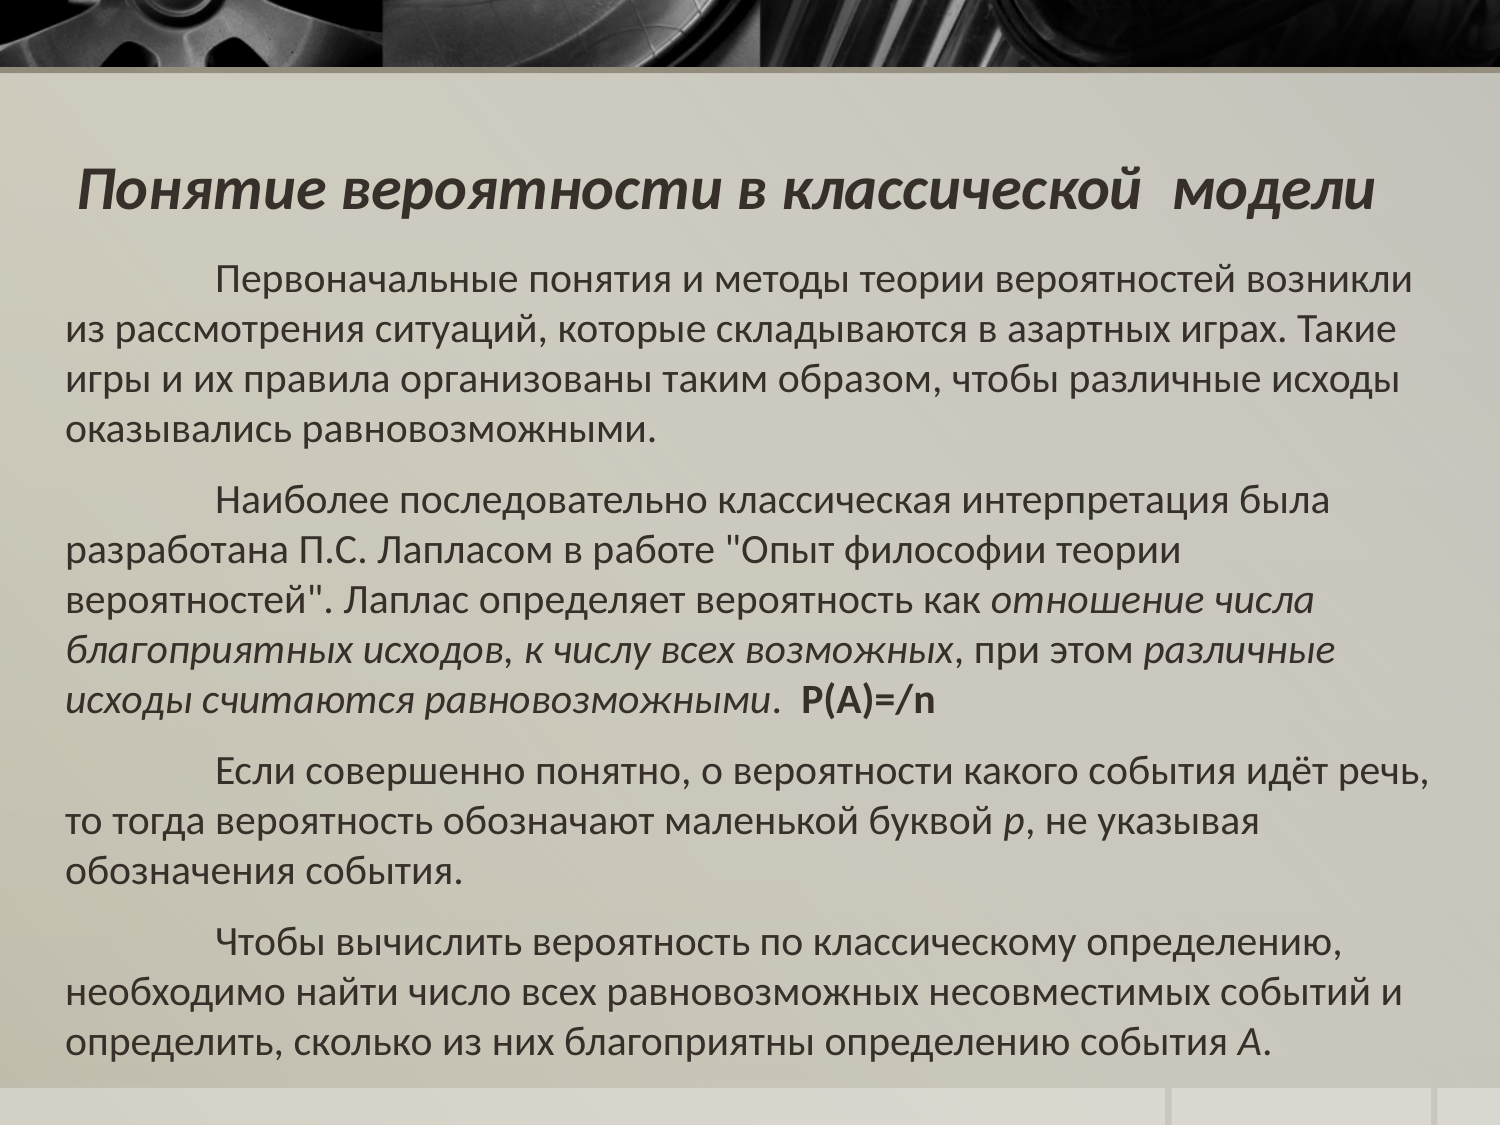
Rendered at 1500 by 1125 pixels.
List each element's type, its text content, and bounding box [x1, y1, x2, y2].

picture [0, 0, 1500, 67]
title Понятие вероятности в классической модели [76, 113, 1500, 256]
